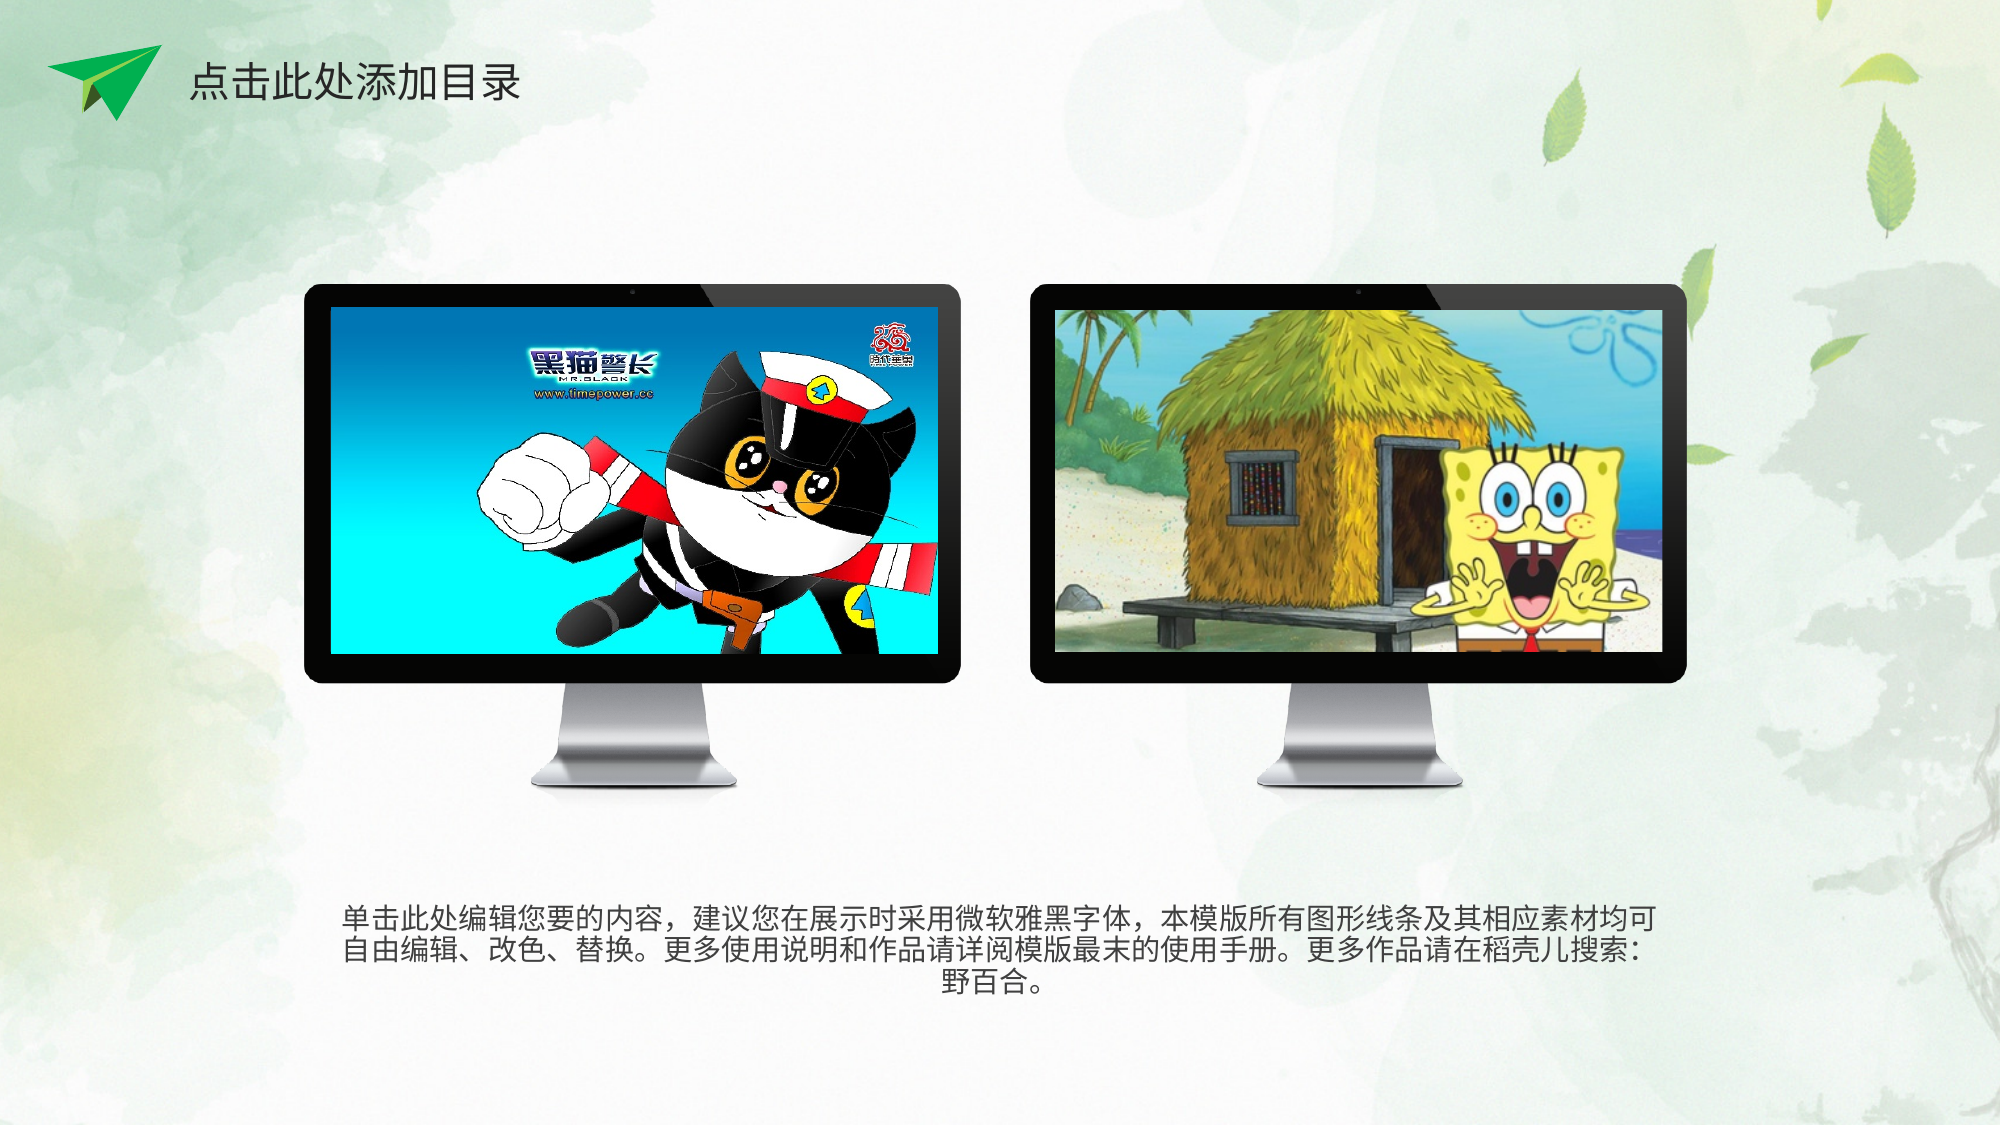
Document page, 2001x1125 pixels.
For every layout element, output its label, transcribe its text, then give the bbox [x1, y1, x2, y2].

picture [0, 0, 2000, 1125]
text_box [296, 262, 1704, 818]
text_box 单击此处编辑您要的内容，建议您在展示时采用微软雅黑字体，本模版所有图形线条及其相应素材均可自由编辑、改色、替换。更多使用说明和作品请详阅模版最末的使用手册。更多作品请在稻壳儿搜索：野百合。 [321, 896, 1679, 1006]
text_box 点击此处添加目录 [173, 48, 576, 113]
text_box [47, 44, 163, 121]
